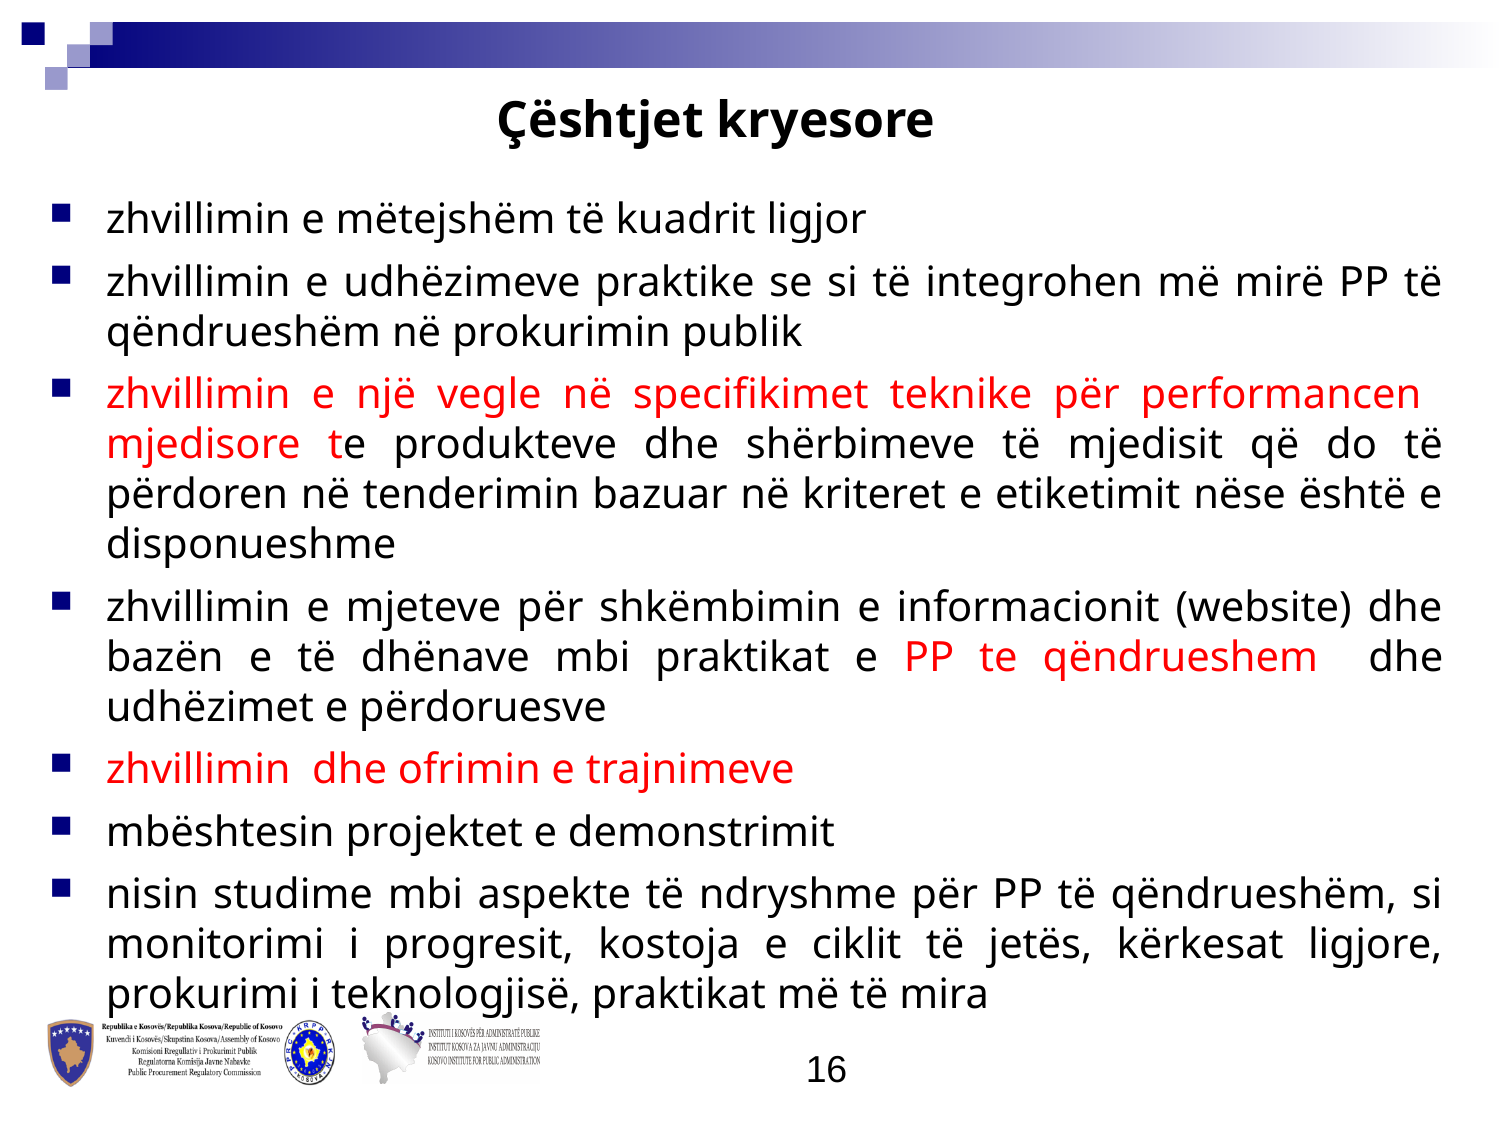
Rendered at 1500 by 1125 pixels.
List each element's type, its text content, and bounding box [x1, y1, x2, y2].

picture [362, 1025, 540, 1084]
picture [37, 1025, 345, 1096]
list zhvillimin e mëtejshëm të kuadrit ligjor zhvillimin e udhëzimeve praktike se si të integrohen më mirë PP të qëndrueshëm në prokurimin publik zhvillimin e një vegle në specifikimet teknike për performancen mjedisore te produkteve dhe shërbimeve të mjedisit që do të përdoren në tenderimin bazuar në kriteret e etiketimit nëse është e disponueshme zhvillimin e mjeteve për shkëmbimin e informacionit (website) dhe bazën e të dhënave mbi praktikat e PP te qëndrueshem dhe udhëzimet e përdoruesve zhvillimin dhe ofrimin e trajnimeve mbështesin projektet e demonstrimit nisin studime mbi aspekte të ndryshme për PP të qëndrueshëm, si monitorimi i progresit, kostoja e ciklit të jetës, kërkesat ligjore, prokurimi i teknologjisë, praktikat më të mira [34, 184, 1459, 1025]
title Çështjet kryesore [78, 80, 1354, 184]
